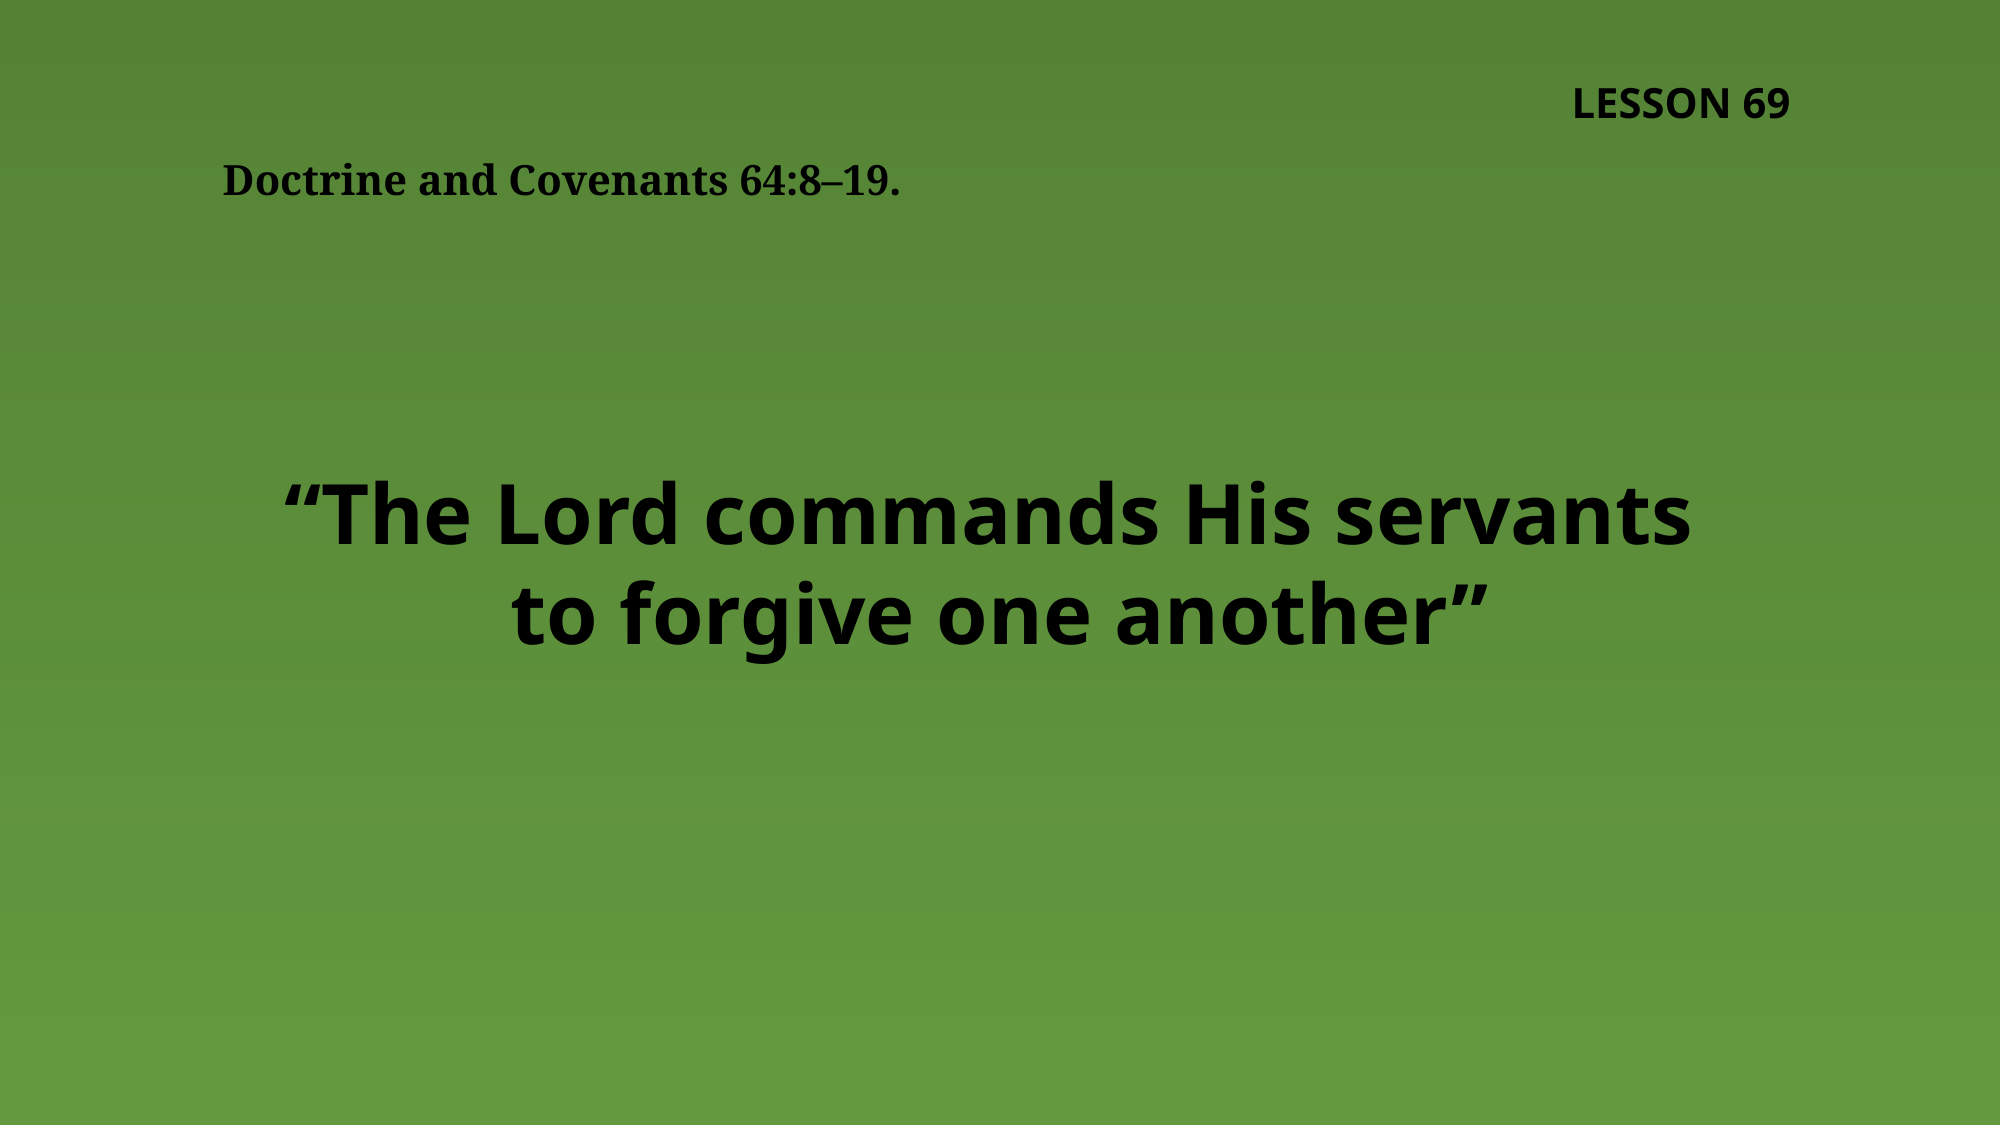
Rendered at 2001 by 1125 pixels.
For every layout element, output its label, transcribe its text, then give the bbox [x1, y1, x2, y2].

text_box “The Lord commands His servants to forgive one another” [269, 453, 1731, 669]
text_box Doctrine and Covenants 64:8–19. [207, 146, 917, 211]
text_box LESSON 69 [1556, 68, 1814, 147]
